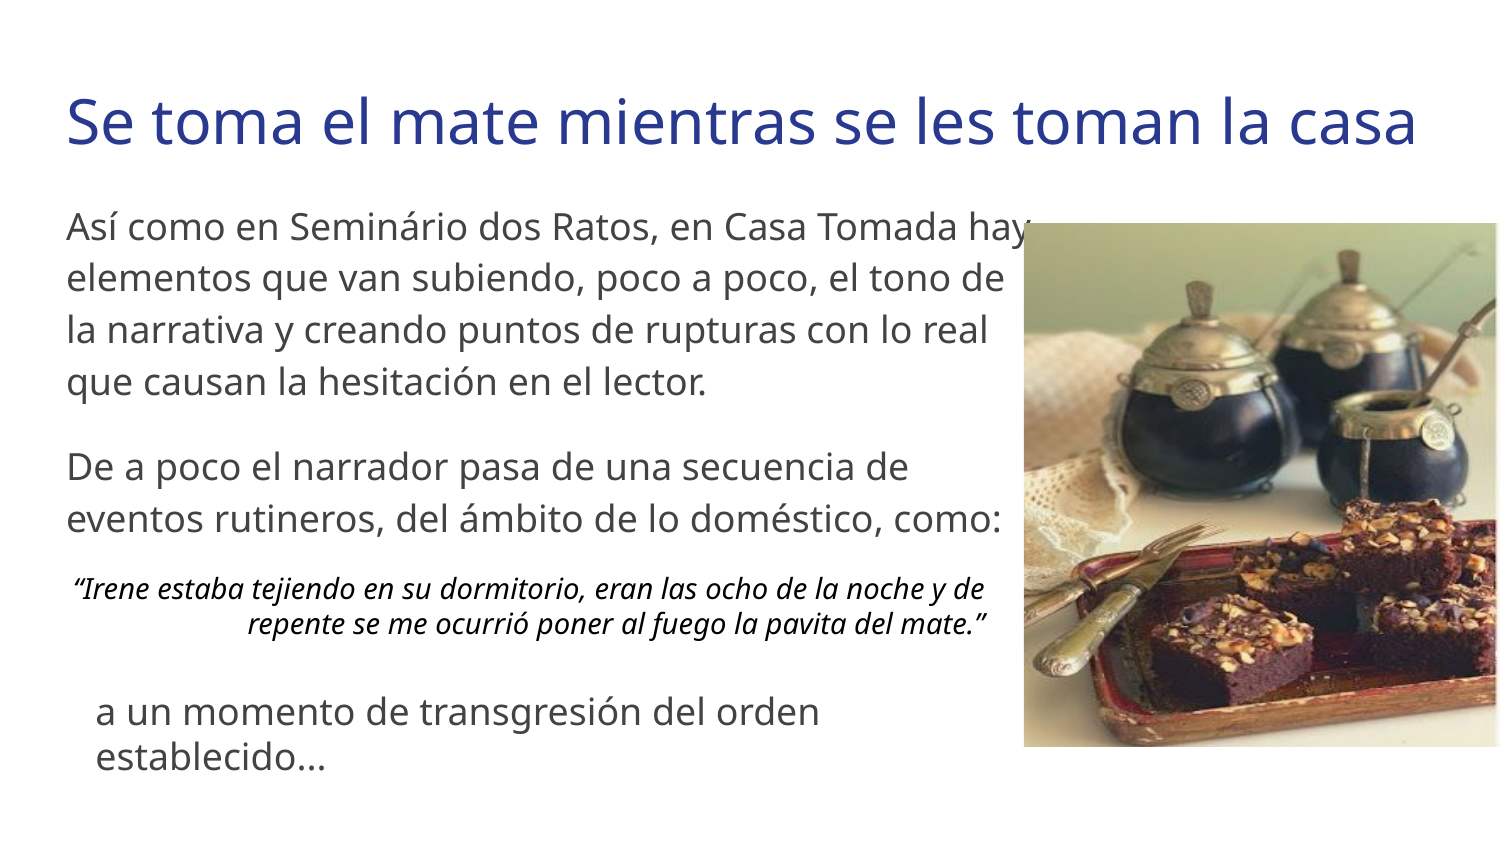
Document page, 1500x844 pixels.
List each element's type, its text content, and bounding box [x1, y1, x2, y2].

title Se toma el mate mientras se les toman la casa [51, 67, 1449, 167]
text_box “Irene estaba tejiendo en su dormitorio, eran las ocho de la noche y de repente se me ocurrió poner al fuego la pavita del mate.” [51, 555, 1001, 673]
text_box a un momento de transgresión del orden establecido... [80, 672, 882, 791]
list Así como en Seminário dos Ratos, en Casa Tomada hay elementos que van subiendo, poco a poco, el tono de la narrativa y creando puntos de rupturas con lo real que causan la hesitación en el lector. De a poco el narrador pasa de una secuencia de eventos rutineros, del ámbito de lo doméstico, como: [51, 180, 1052, 533]
picture [1023, 223, 1500, 747]
